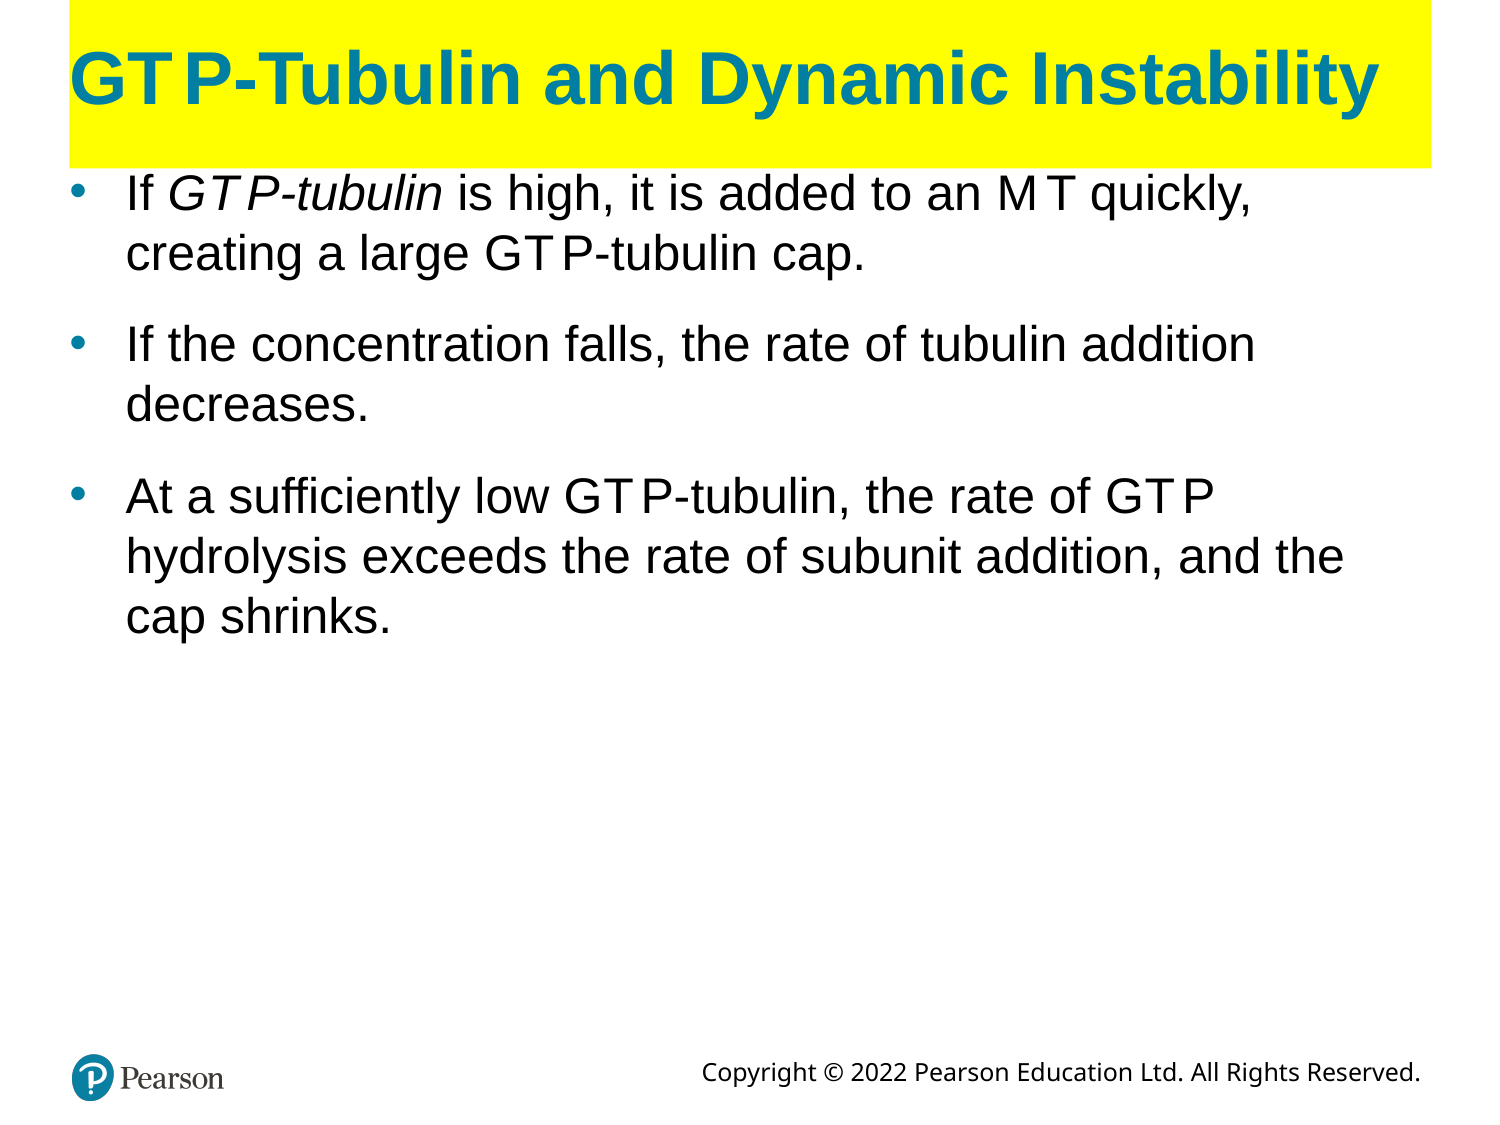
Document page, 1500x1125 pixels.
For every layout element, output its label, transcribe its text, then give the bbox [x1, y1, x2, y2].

picture [80, 1063, 106, 1088]
picture [98, 1054, 224, 1101]
list If G T P-tubulin is high, it is added to an M T quickly, creating a large G T P-tubulin cap. If the concentration falls, the rate of tubulin addition decreases. At a sufficiently low G T P-tubulin, the rate of G T P hydrolysis exceeds the rate of subunit addition, and the cap shrinks. [69, 160, 1432, 648]
title G T P-Tubulin and Dynamic Instability [69, 0, 1432, 160]
picture [72, 1054, 88, 1070]
picture [72, 1087, 83, 1101]
